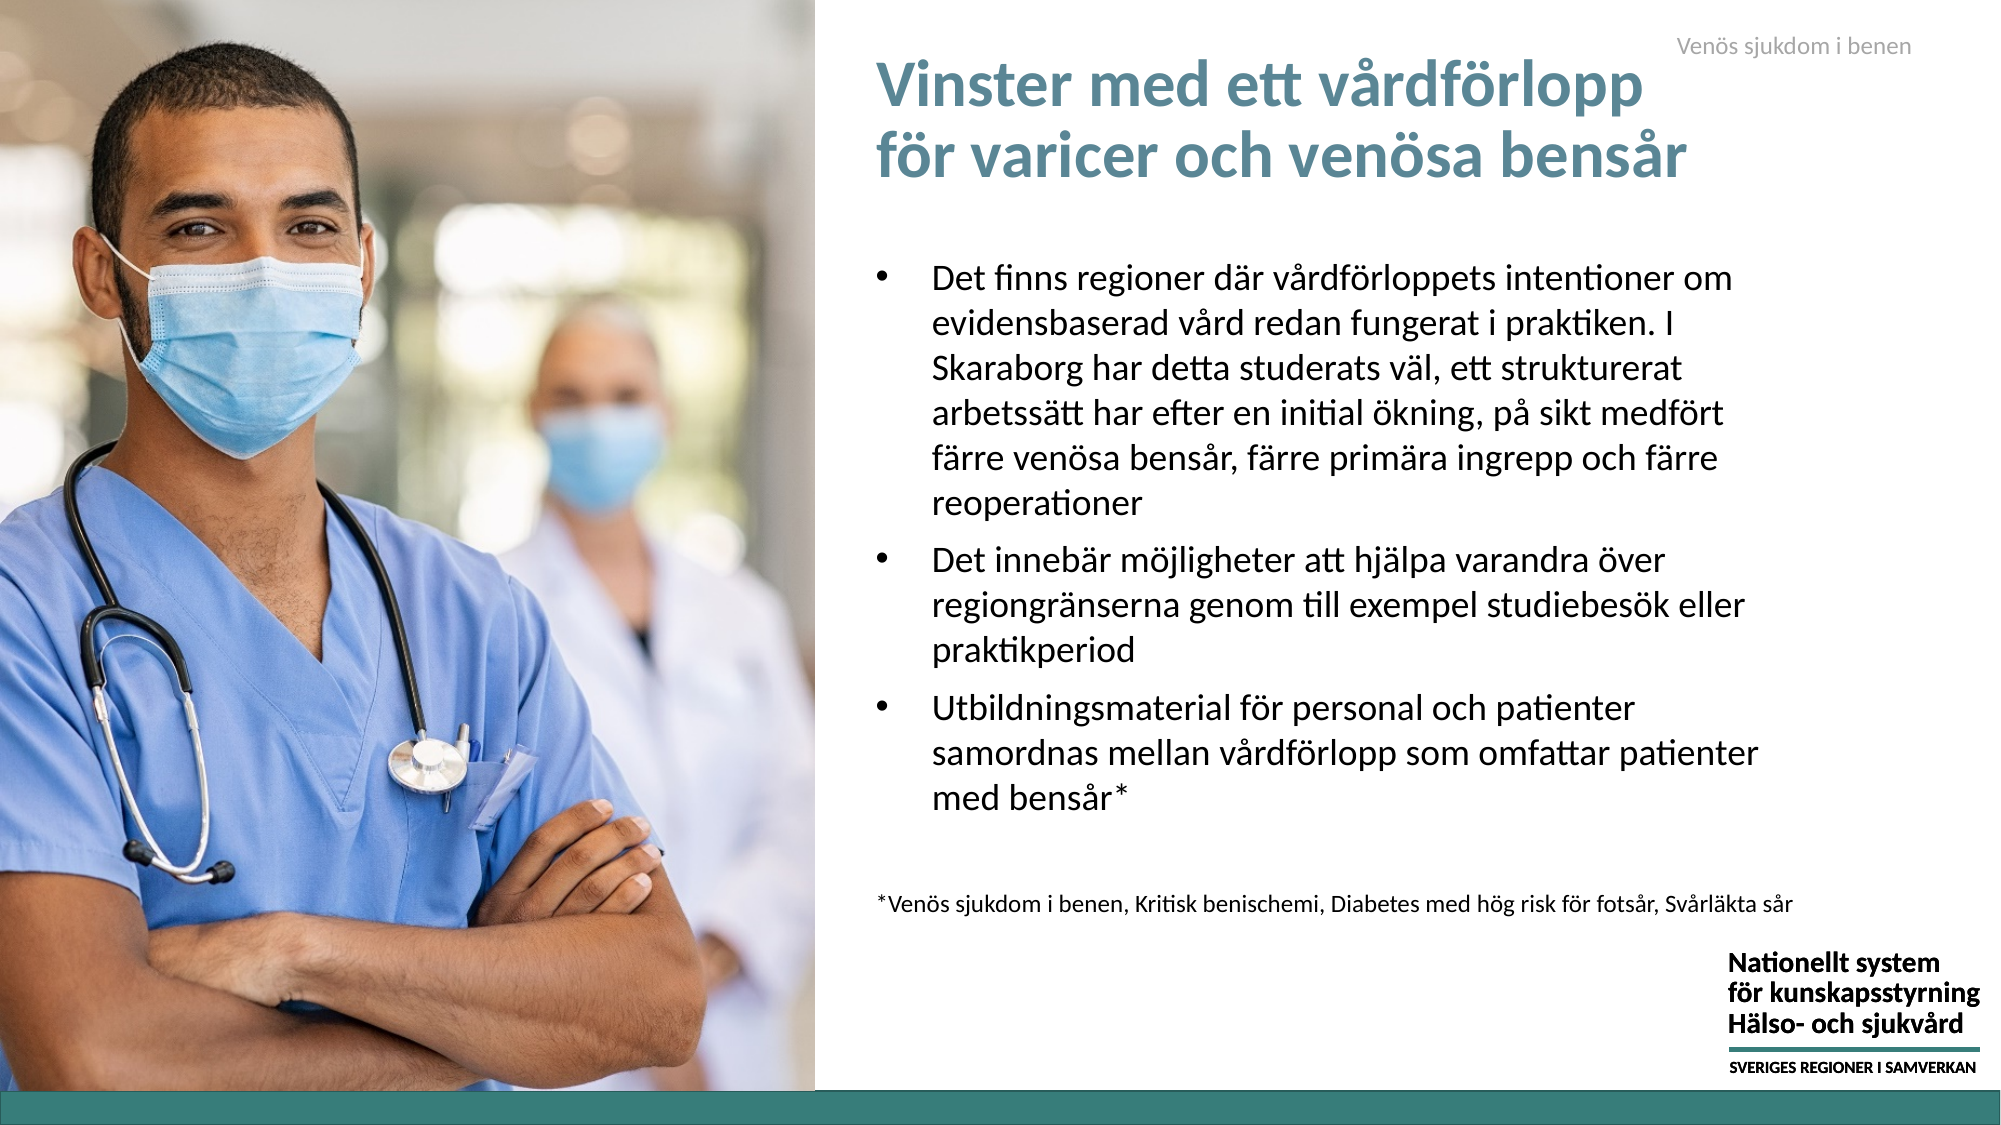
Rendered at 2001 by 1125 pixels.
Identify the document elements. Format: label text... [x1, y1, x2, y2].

text_box Venös sjukdom i benen [1662, 22, 1945, 67]
text_box Det finns regioner där vårdförloppets intentioner om evidensbaserad vård redan fungerat i praktiken. I Skaraborg har detta studerats väl, ett strukturerat arbetssätt har efter en initial ökning, på sikt medfört färre venösa bensår, färre primära ingrepp och färre reoperationer Det innebär möjligheter att hjälpa varandra över regiongränserna genom till exempel studiebesök eller praktikperiod Utbildningsmaterial för personal och patienter samordnas mellan vårdförlopp som omfattar patienter med bensår* *Venös sjukdom i benen, Kritisk benischemi, Diabetes med hög risk för fotsår, Svårläkta sår [860, 245, 1822, 971]
title Vinster med ett vårdförlopp för varicer och venösa bensår [860, 67, 2000, 200]
picture [0, 0, 815, 1091]
